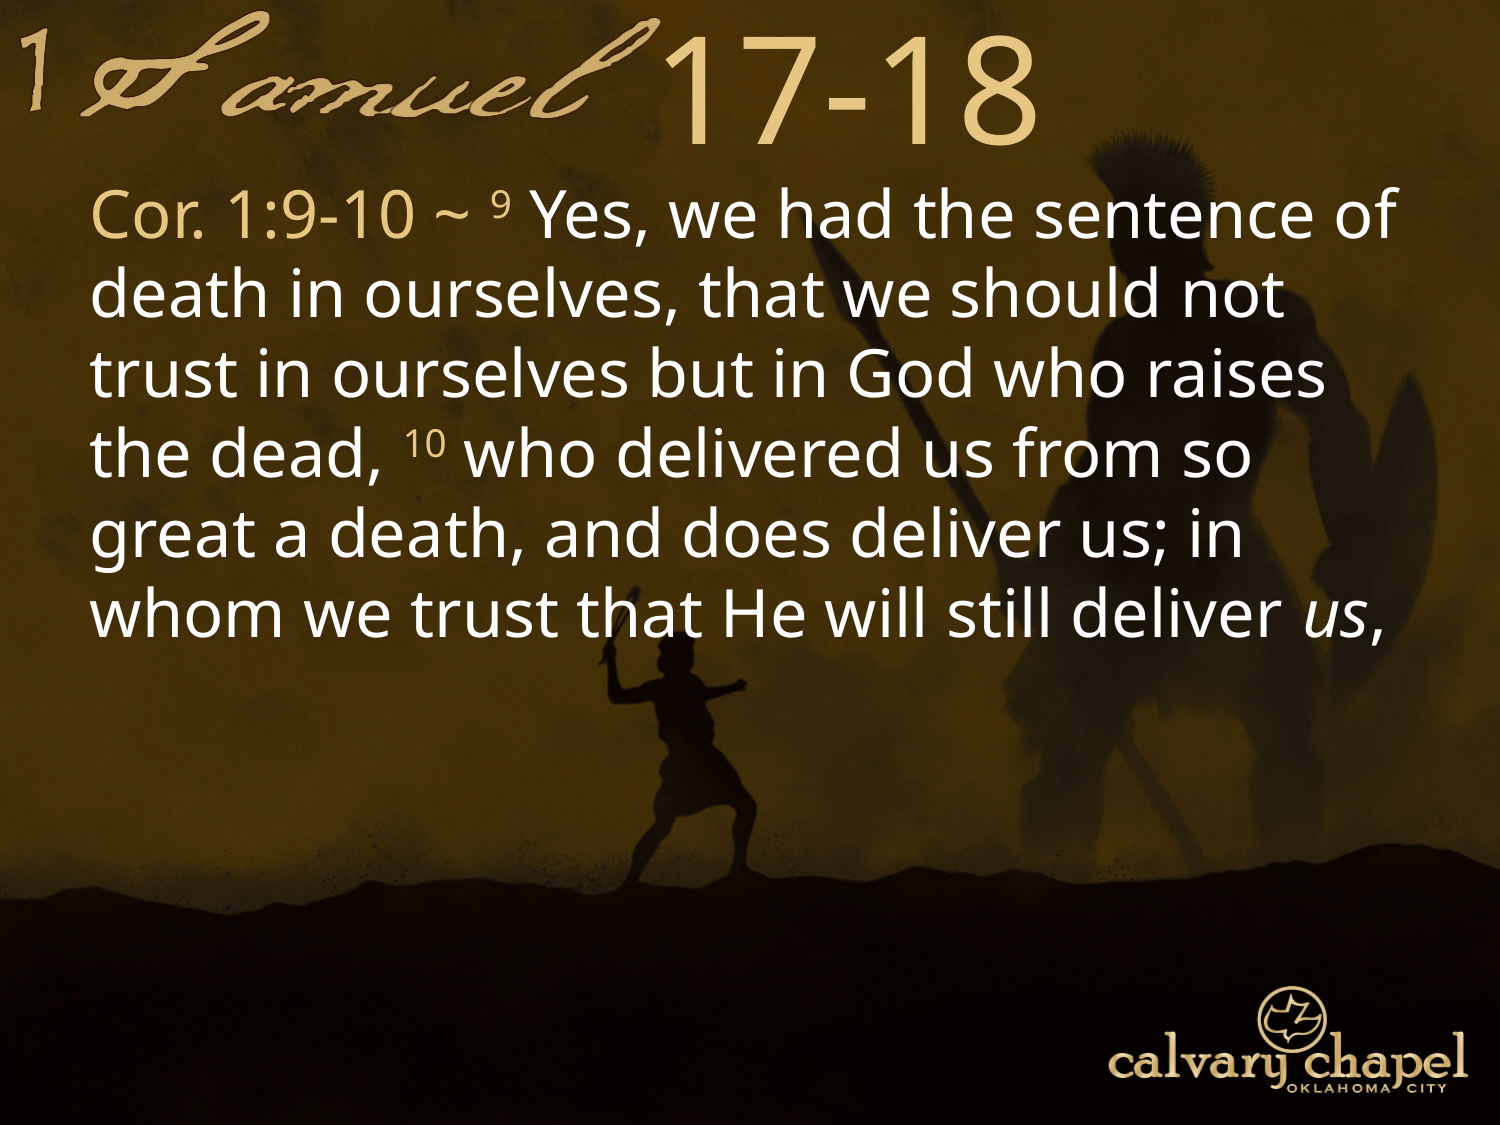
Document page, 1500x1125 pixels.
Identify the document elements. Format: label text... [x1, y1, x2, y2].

text_box Cor. 1:9-10 ~ 9 Yes, we had the sentence of death in ourselves, that we should not trust in ourselves but in God who raises the dead, 10 who delivered us from so great a death, and does deliver us; in whom we trust that He will still deliver us, [75, 163, 1428, 659]
text_box 17-18 [637, 0, 1450, 183]
picture [0, 0, 1500, 1125]
